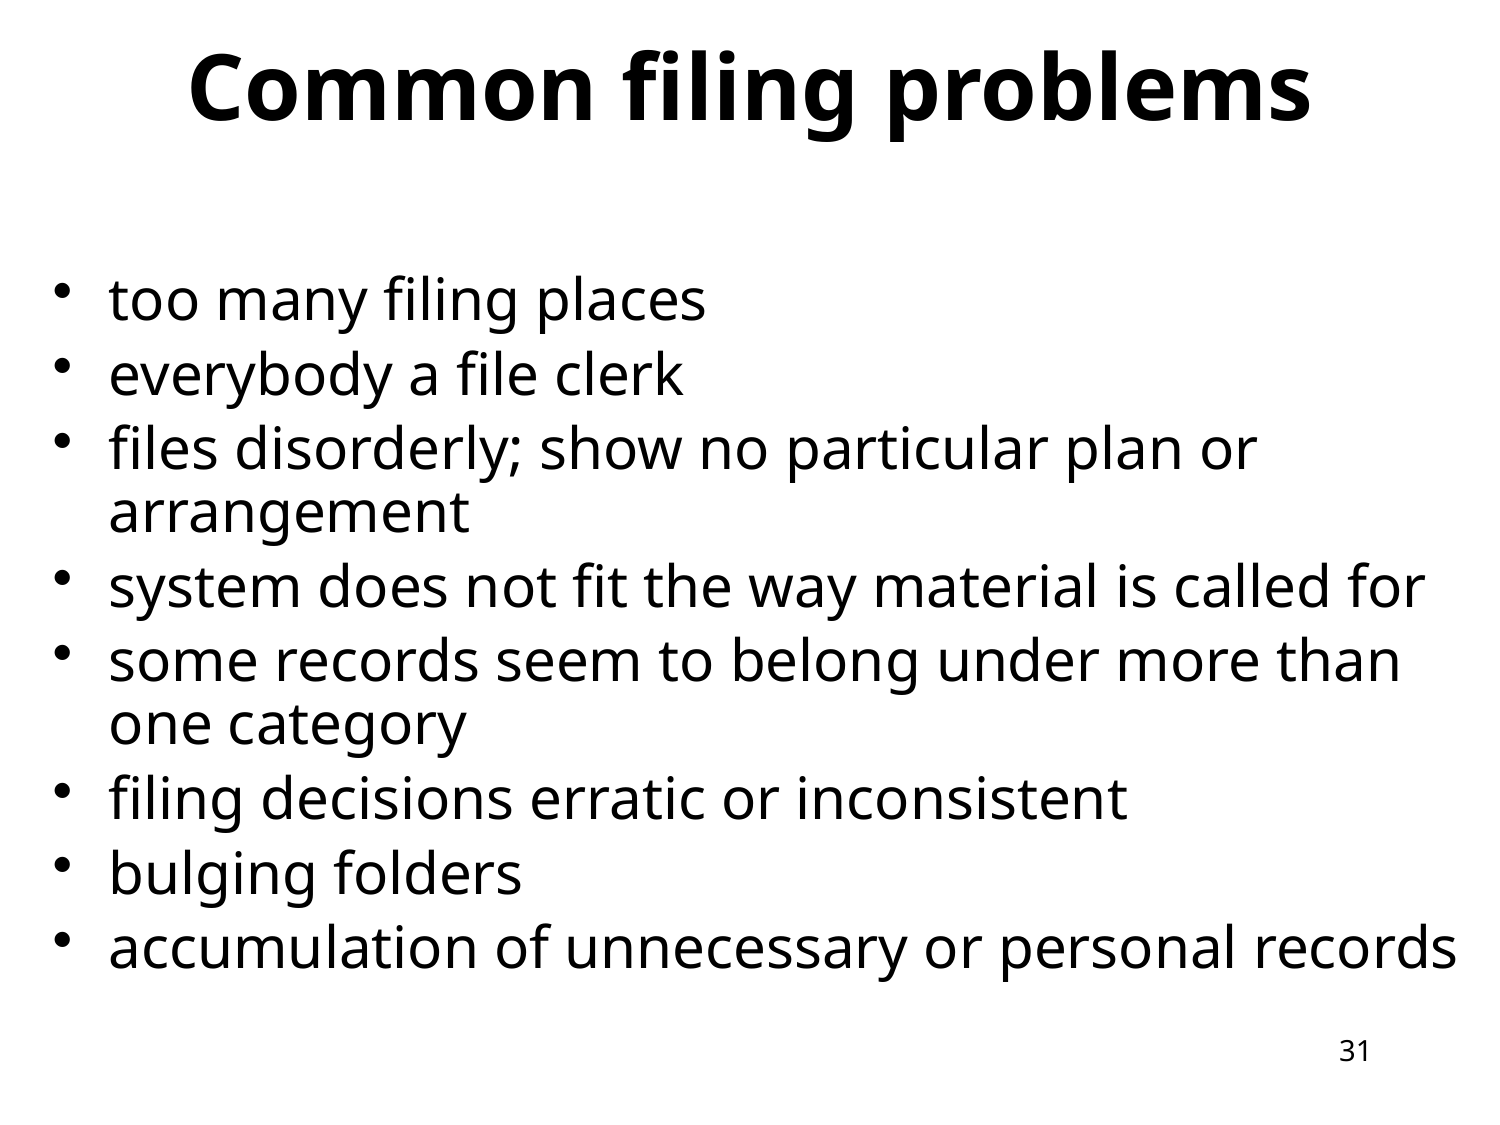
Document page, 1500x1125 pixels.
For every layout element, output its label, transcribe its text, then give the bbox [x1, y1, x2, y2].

title Common filing problems [74, 44, 1426, 233]
list too many filing places everybody a file clerk files disorderly; show no particular plan or arrangement system does not fit the way material is called for some records seem to belong under more than one category filing decisions erratic or inconsistent bulging folders accumulation of unnecessary or personal records [37, 262, 1500, 1013]
text_box 31 [1074, 1024, 1388, 1100]
